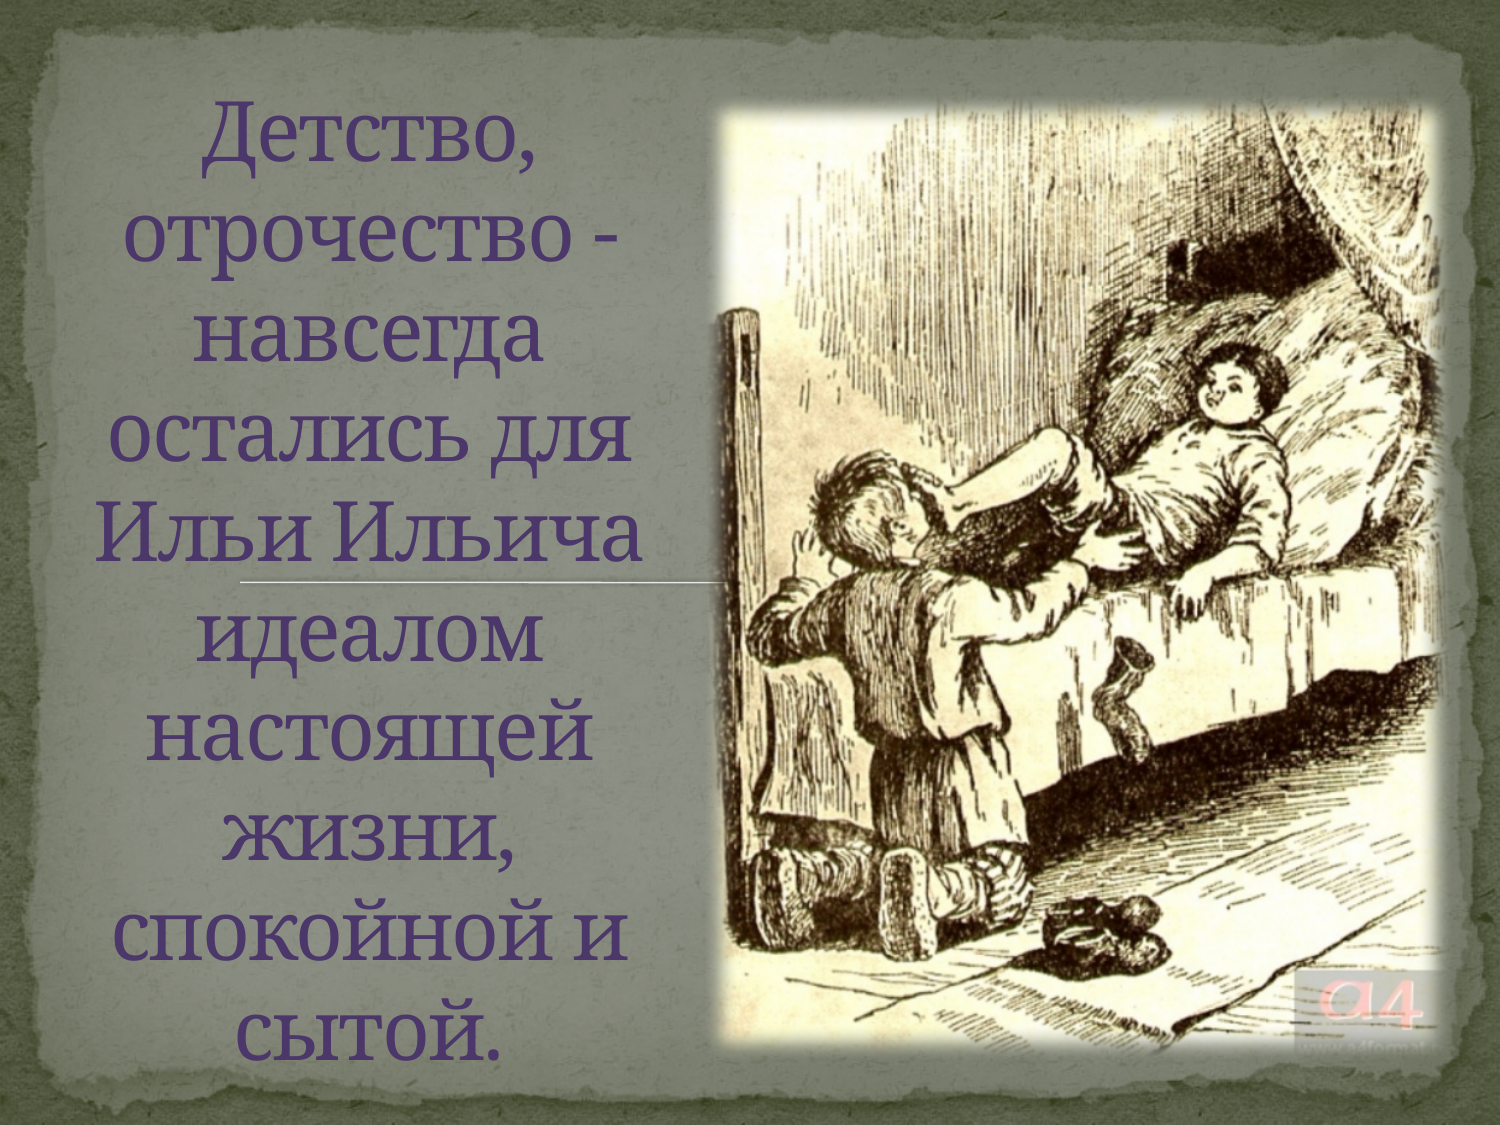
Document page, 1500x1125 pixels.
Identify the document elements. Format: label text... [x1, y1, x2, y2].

picture [703, 94, 1453, 1059]
title Детство, отрочество - навсегда остались для Ильи Ильича идеалом настоящей жизни, спокойной и сытой. [58, 70, 680, 396]
